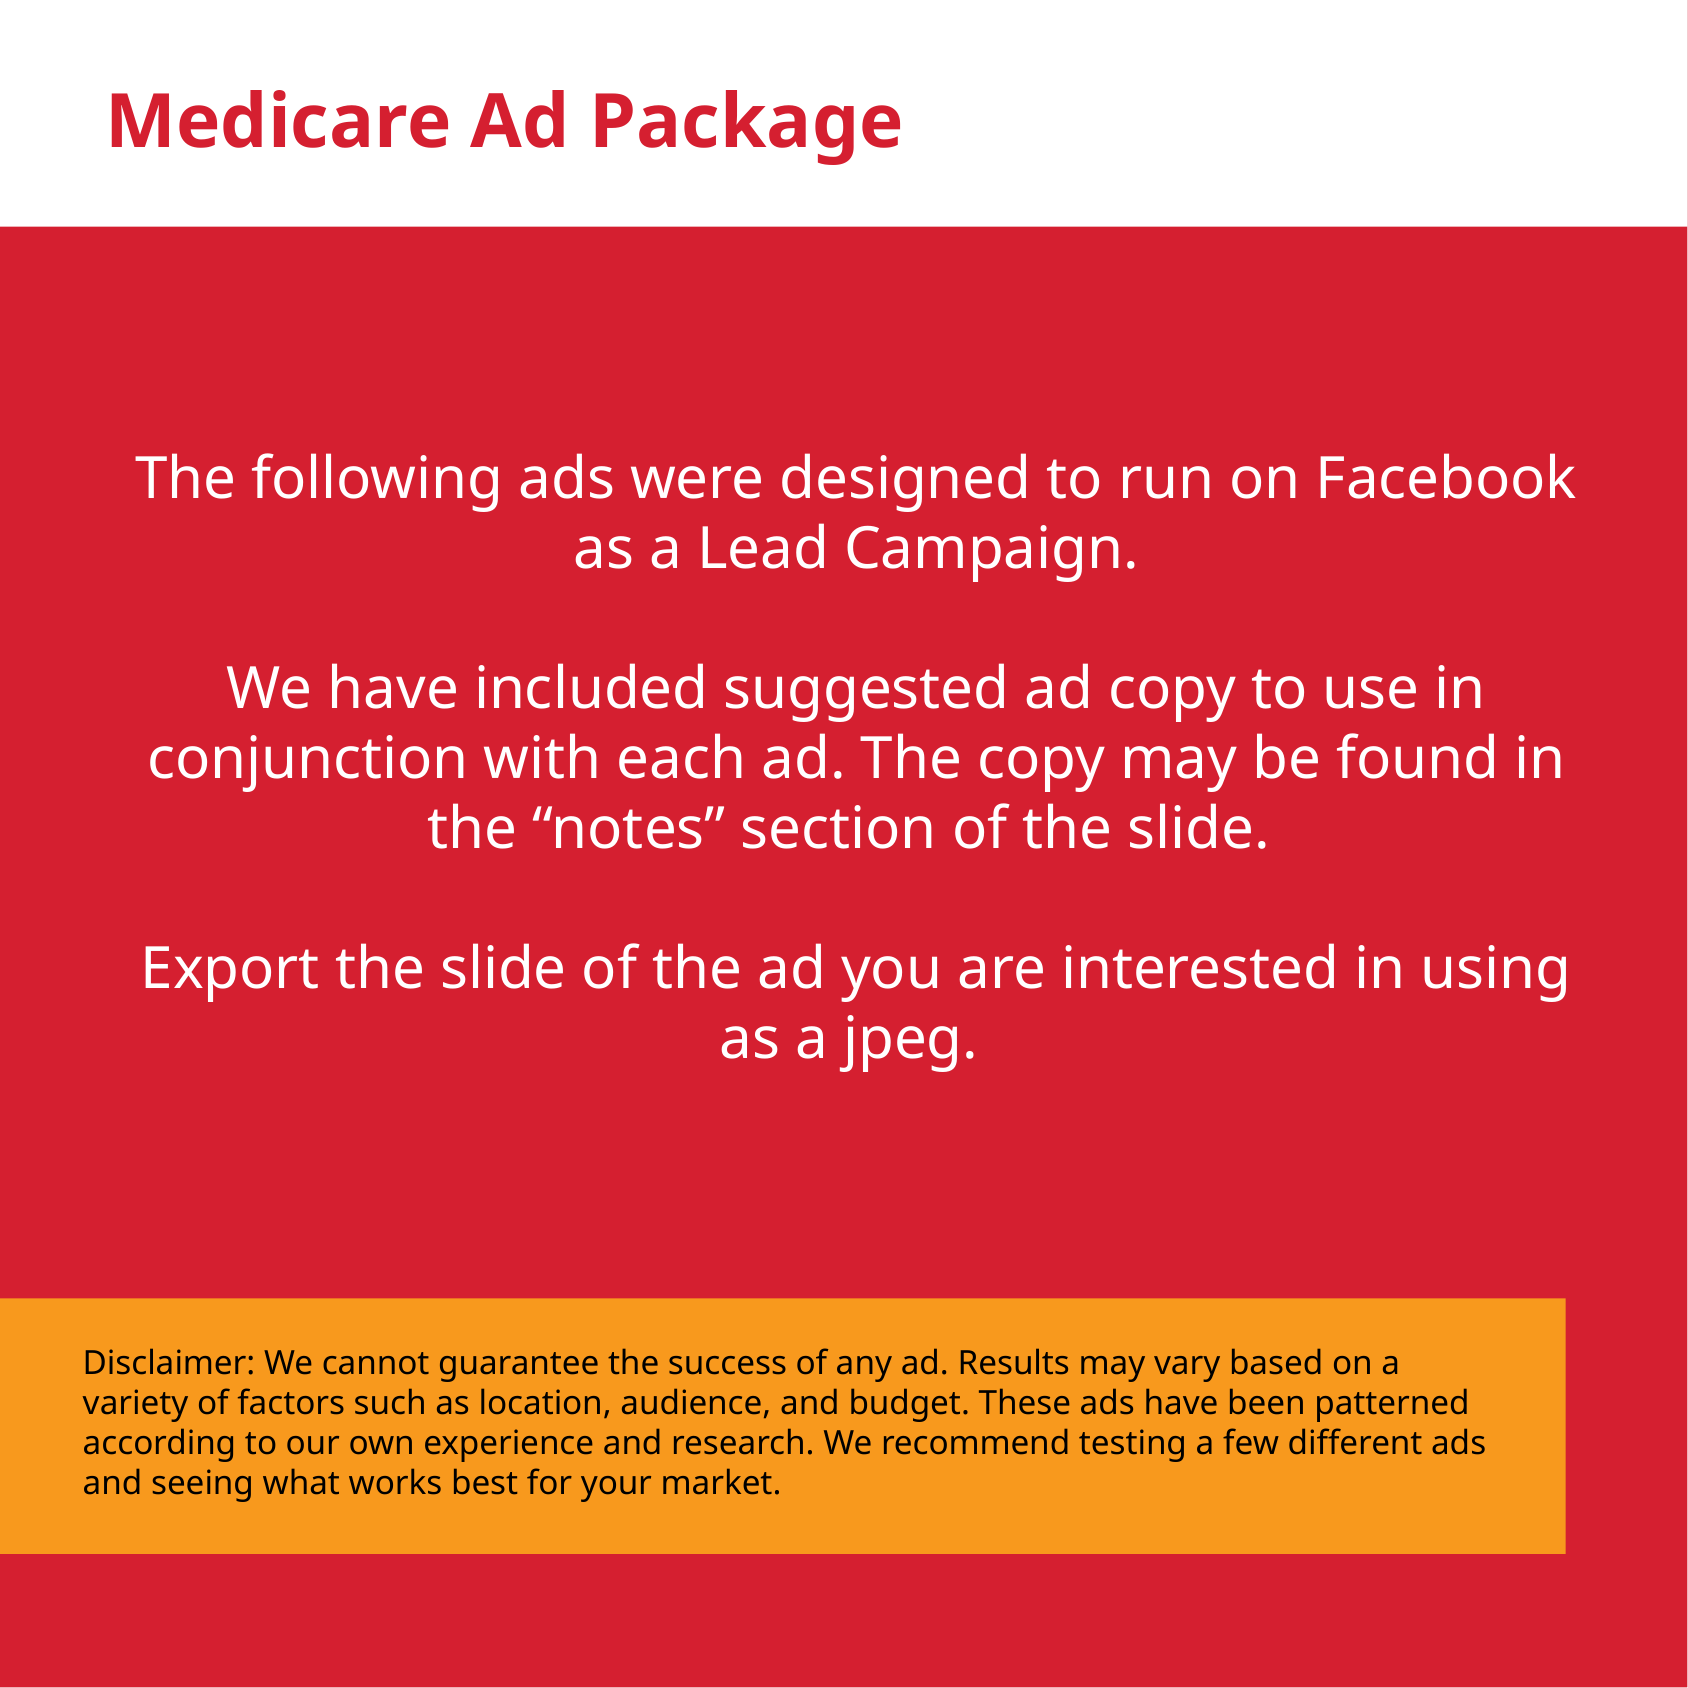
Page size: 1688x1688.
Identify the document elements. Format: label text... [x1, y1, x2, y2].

text_box The following ads were designed to run on Facebook as a Lead Campaign. We have included suggested ad copy to use in conjunction with each ad. The copy may be found in the “notes” section of the slide. Export the slide of the ad you are interested in using as a jpeg. [115, 433, 1598, 1078]
text_box [0, 1297, 1567, 1555]
text_box [[[]]] [0, 0, 1688, 228]
text_box Disclaimer: We cannot guarantee the success of any ad. Results may vary based on a variety of factors such as location, audience, and budget. These ads have been patterned according to our own experience and research. We recommend testing a few different ads and seeing what works best for your market. [67, 1333, 1531, 1509]
text_box Medicare Ad Package [90, 64, 1118, 170]
text_box [0, 228, 1688, 1688]
